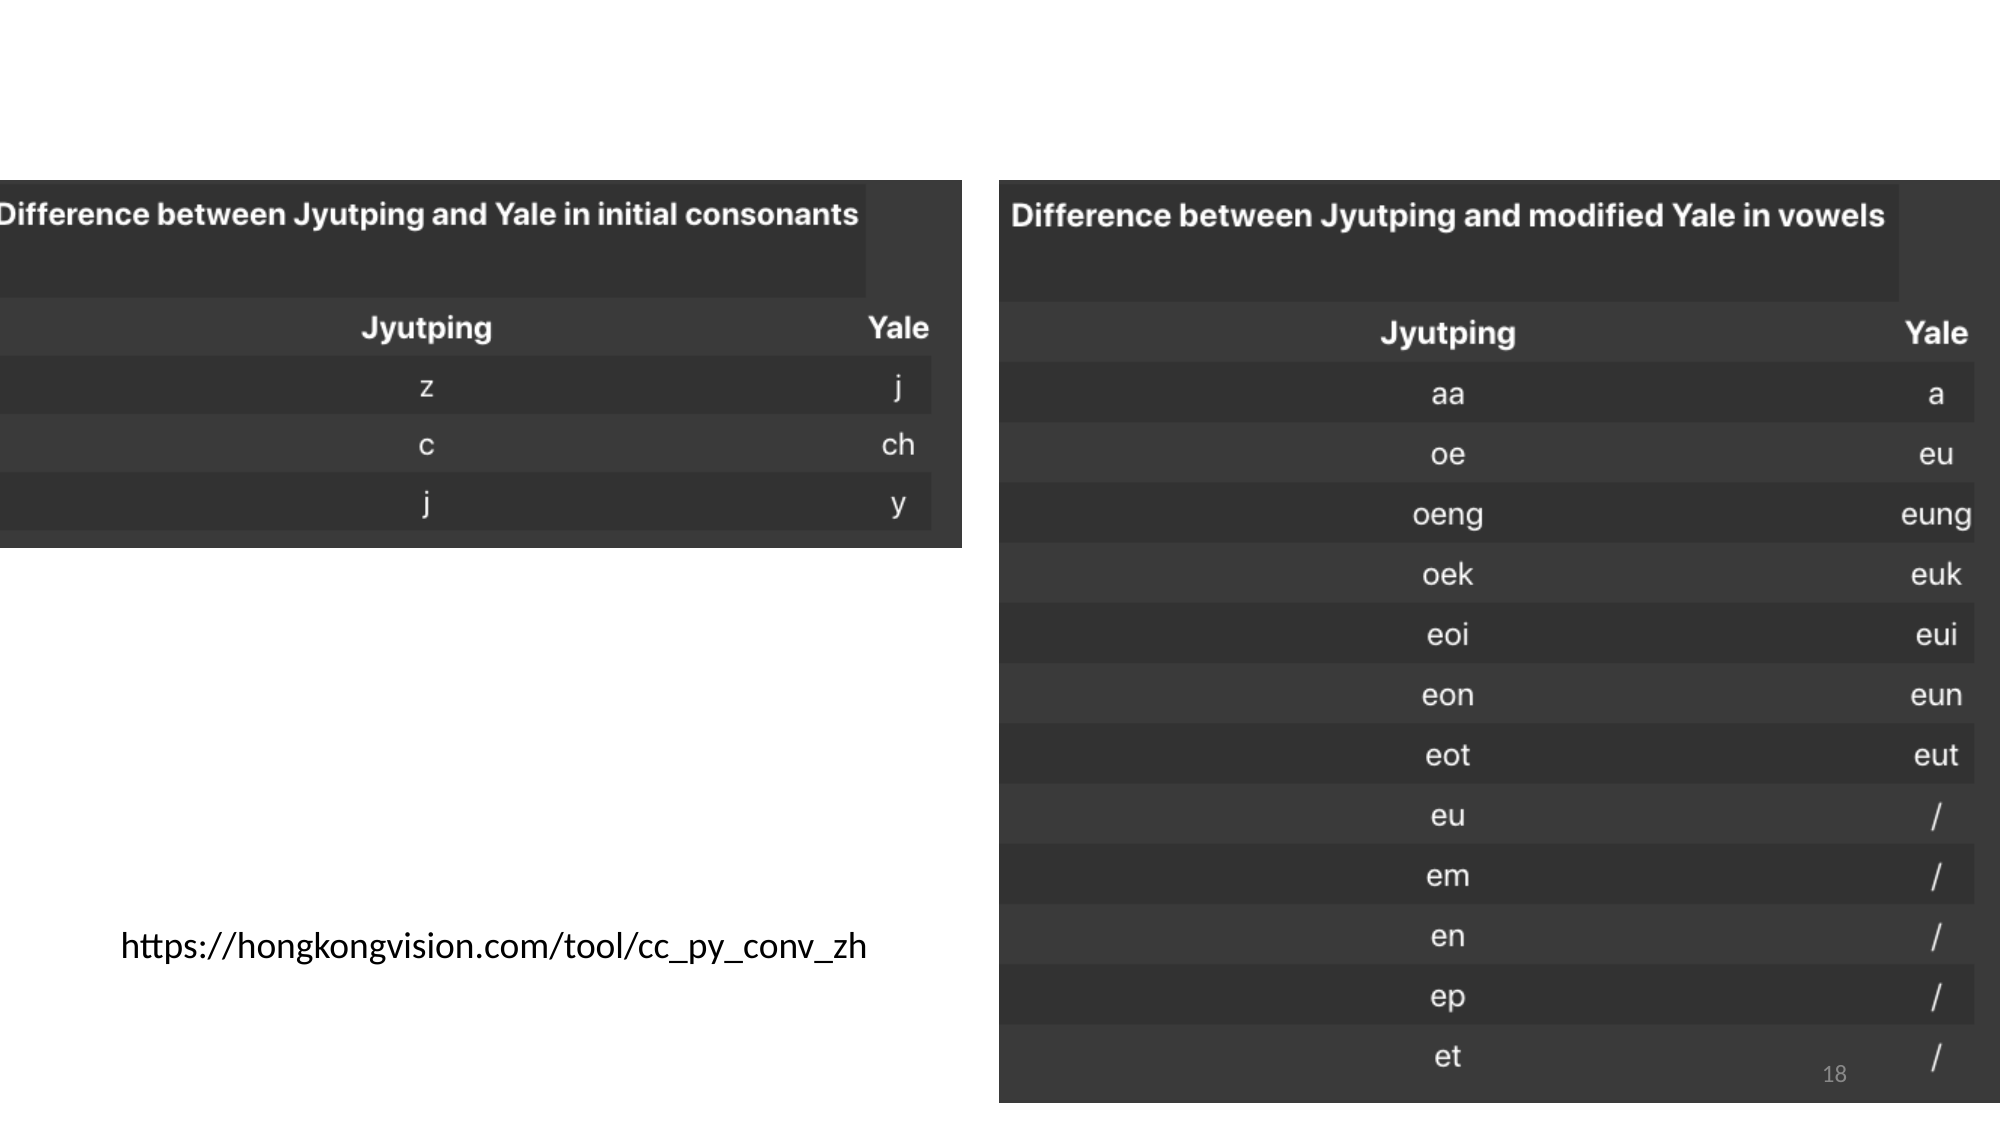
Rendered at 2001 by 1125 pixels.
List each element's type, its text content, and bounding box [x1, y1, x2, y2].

text_box https://hongkongvision.com/tool/cc_py_conv_zh [105, 913, 893, 974]
picture [0, 180, 962, 549]
picture [999, 180, 2000, 1103]
